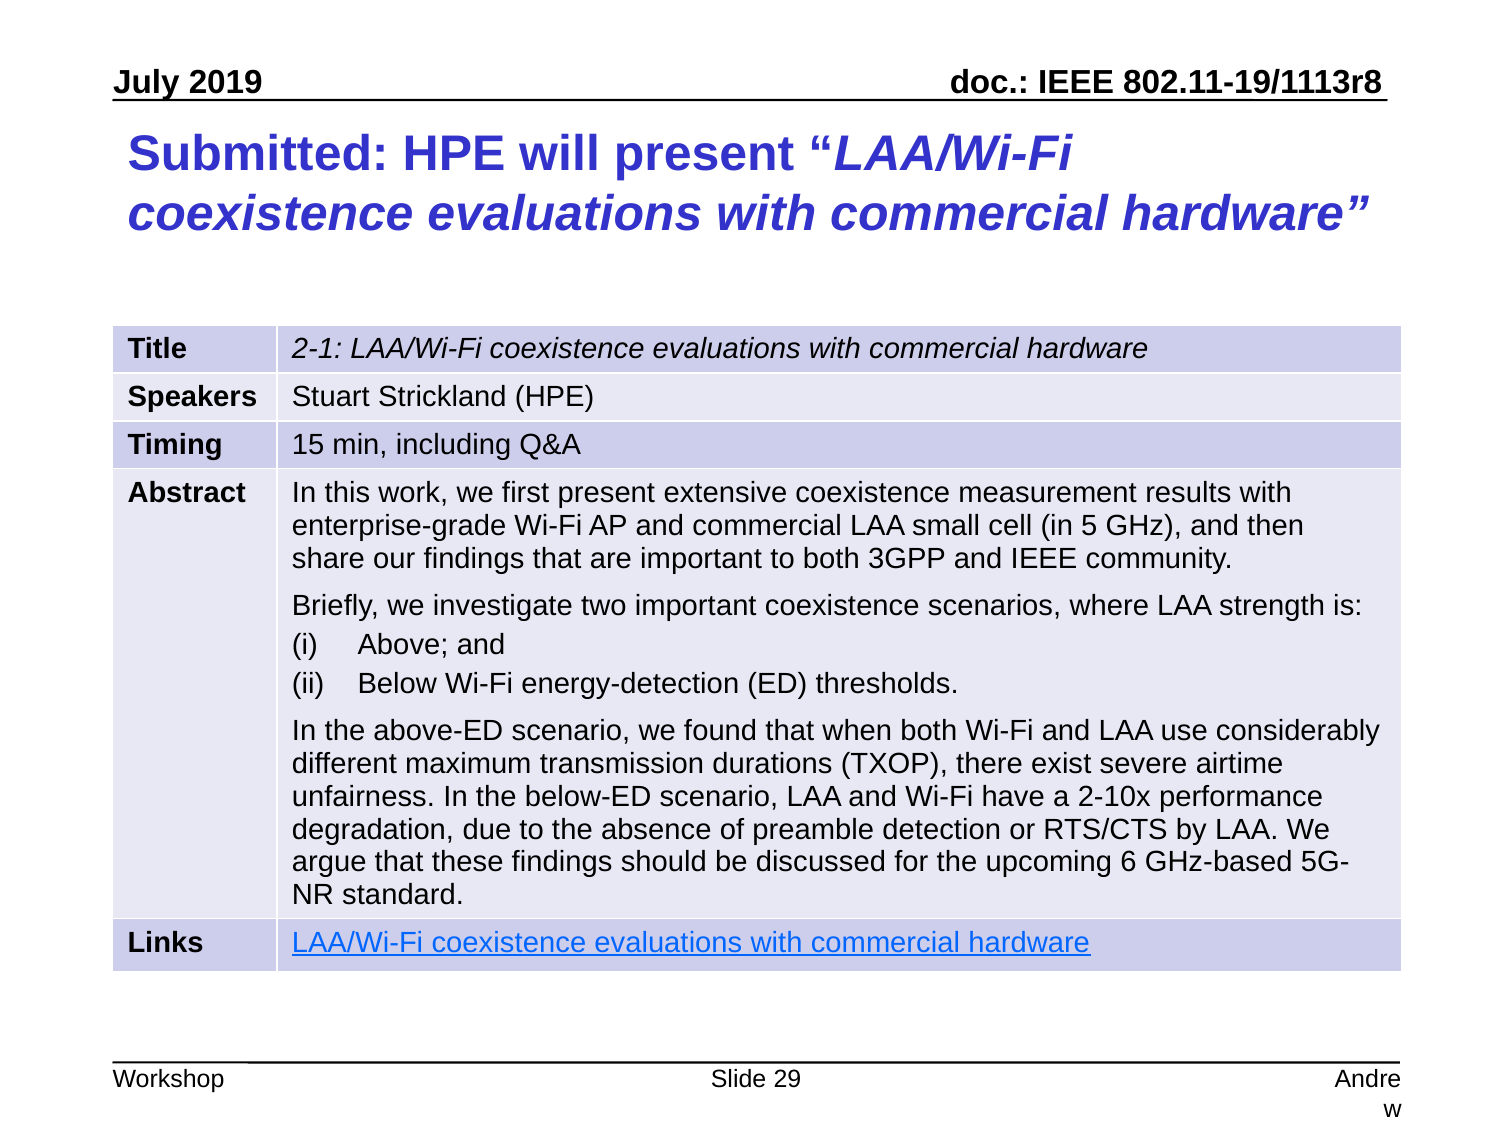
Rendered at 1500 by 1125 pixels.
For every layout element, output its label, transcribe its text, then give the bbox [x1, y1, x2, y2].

table_cell Speakers [113, 374, 276, 420]
table_cell Stuart Strickland (HPE) [278, 374, 1401, 420]
table_cell Timing [113, 422, 276, 468]
table_cell LAA/Wi-Fi coexistence evaluations with commercial hardware [278, 919, 1401, 971]
table_cell Links [113, 919, 276, 971]
footer Andrew Myles, Cisco [1320, 1061, 1402, 1093]
table_cell 15 min, including Q&A [278, 422, 1401, 468]
table_cell Abstract [113, 469, 276, 918]
title Submitted: HPE will present “LAA/Wi-Fi coexistence evaluations with commercial hardware” [112, 112, 1388, 288]
slide_number Slide 29 [709, 1061, 803, 1093]
table_header 2-1: LAA/Wi-Fi coexistence evaluations with commercial hardware [278, 326, 1401, 372]
table_cell In this work, we first present extensive coexistence measurement results with enterprise-grade Wi-Fi AP and commercial LAA small cell (in 5 GHz), and then share our findings that are important to both 3GPP and IEEE community. Briefly, we investigate two important coexistence scenarios, where LAA strength is: Above; and Below Wi-Fi energy-detection (ED) thresholds. In the above-ED scenario, we found that when both Wi-Fi and LAA use considerably different maximum transmission durations (TXOP), there exist severe airtime unfairness. In the below-ED scenario, LAA and Wi-Fi have a 2-10x performance degradation, due to the absence of preamble detection or RTS/CTS by LAA. We argue that these findings should be discussed for the upcoming 6 GHz-based 5G-NR standard. [278, 469, 1401, 918]
table_header Title [113, 326, 276, 372]
